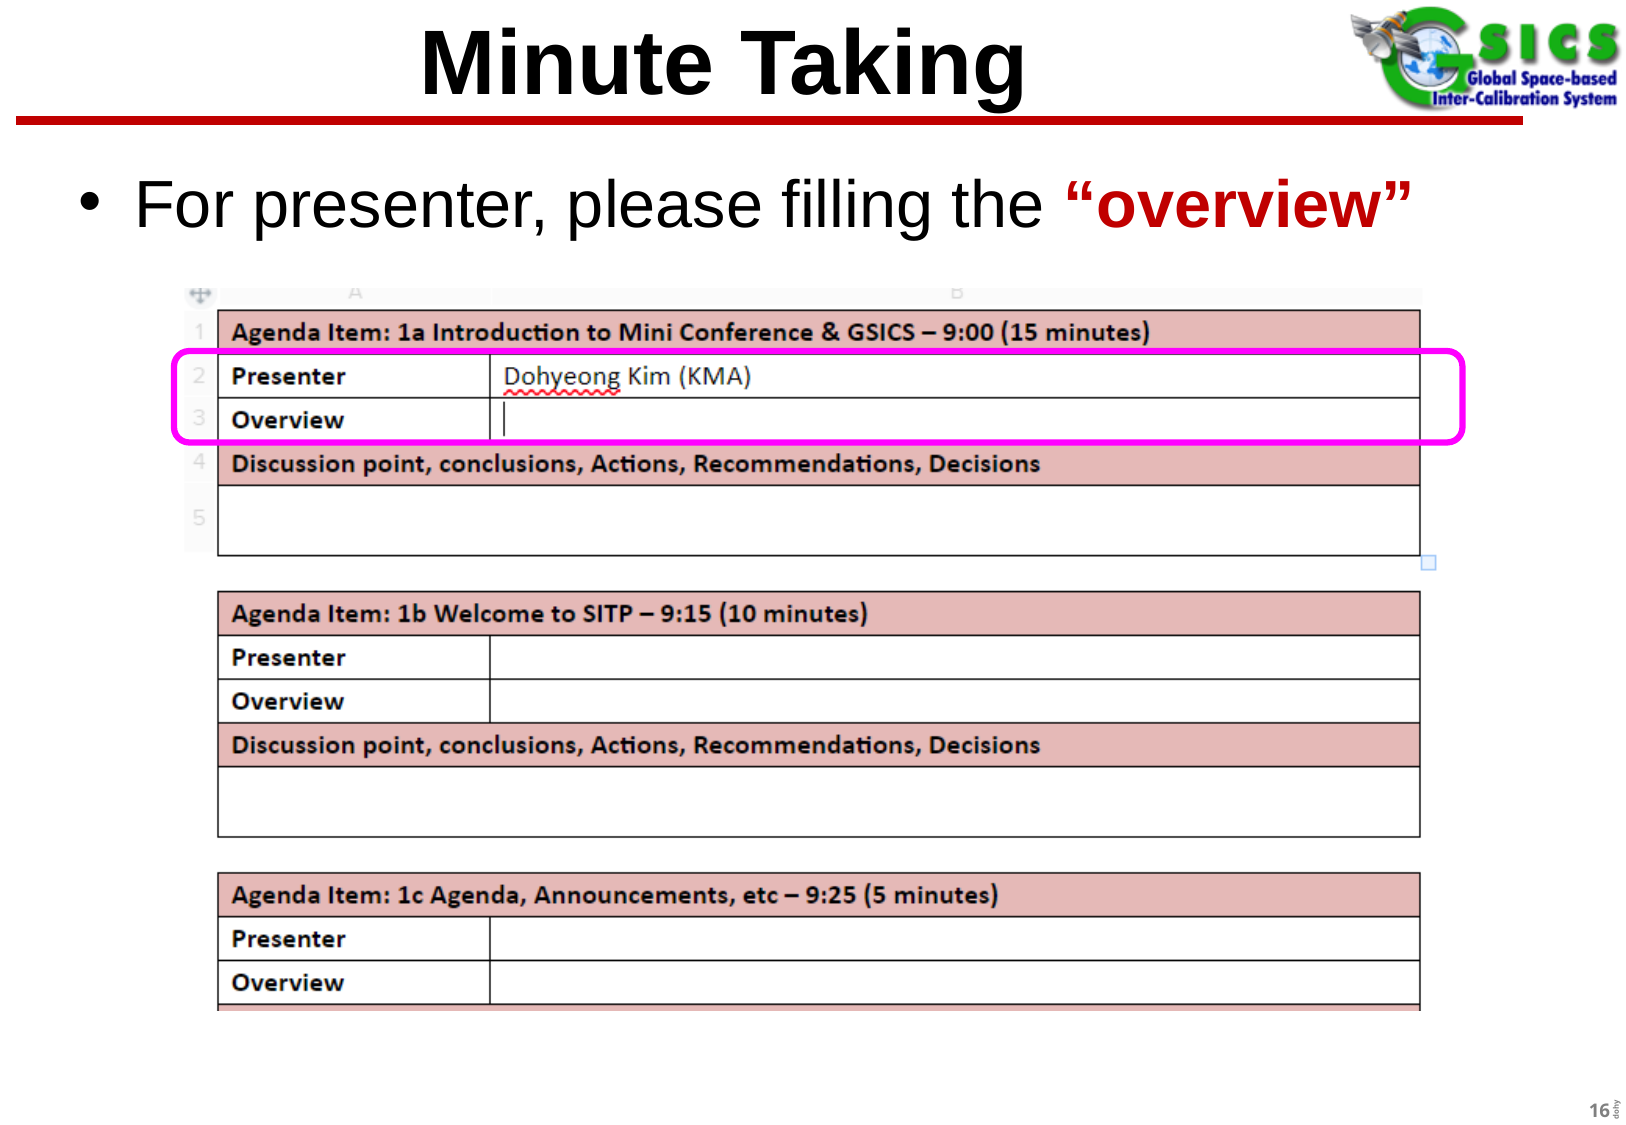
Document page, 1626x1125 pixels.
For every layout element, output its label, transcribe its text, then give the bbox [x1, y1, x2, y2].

list For presenter, please filling the “overview” [63, 152, 1584, 1114]
title Minute Taking [23, 12, 1426, 104]
picture [173, 287, 1468, 1012]
picture [1343, 0, 1625, 114]
